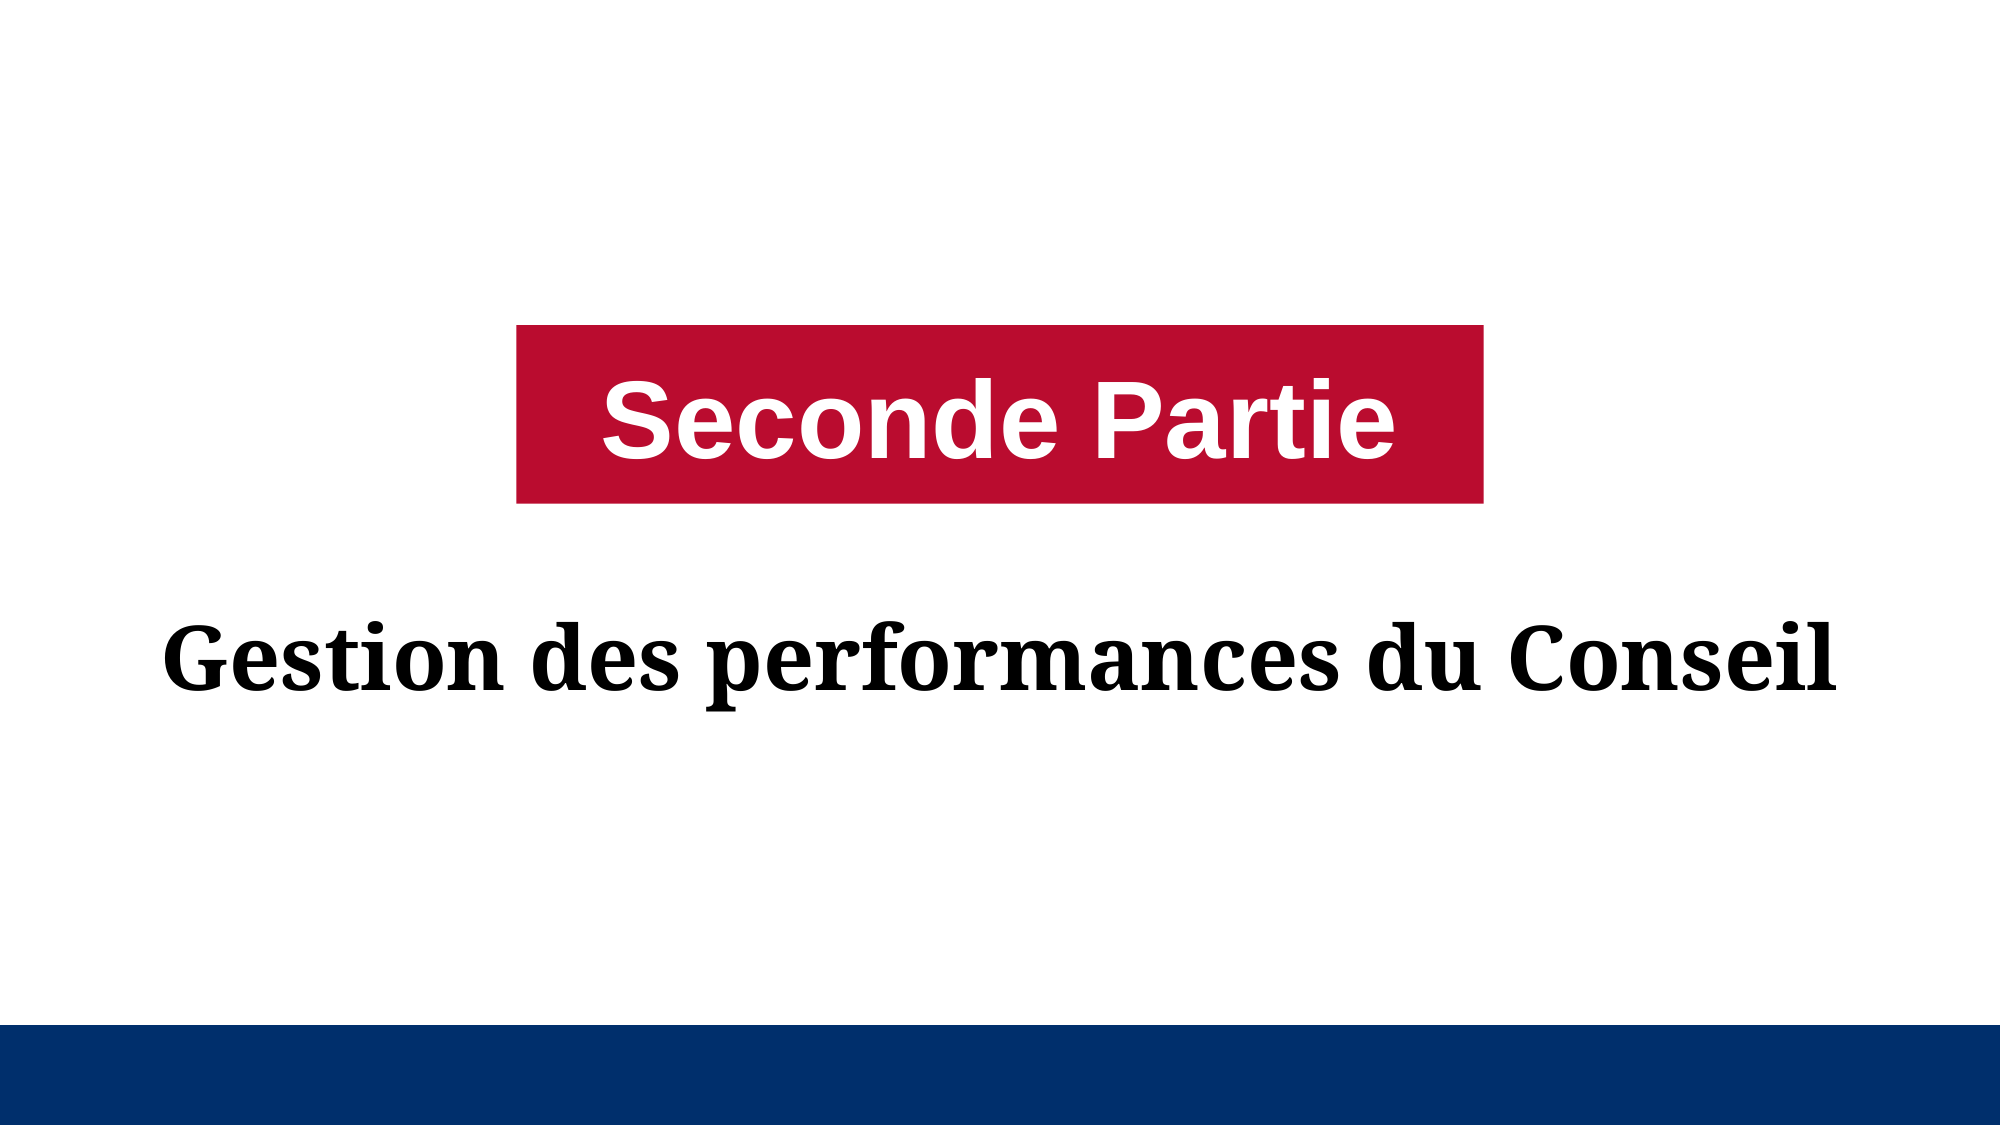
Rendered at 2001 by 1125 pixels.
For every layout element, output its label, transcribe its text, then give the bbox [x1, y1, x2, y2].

title Gestion des performances du Conseil [68, 503, 1932, 753]
text_box Seconde Partie [516, 325, 1484, 504]
